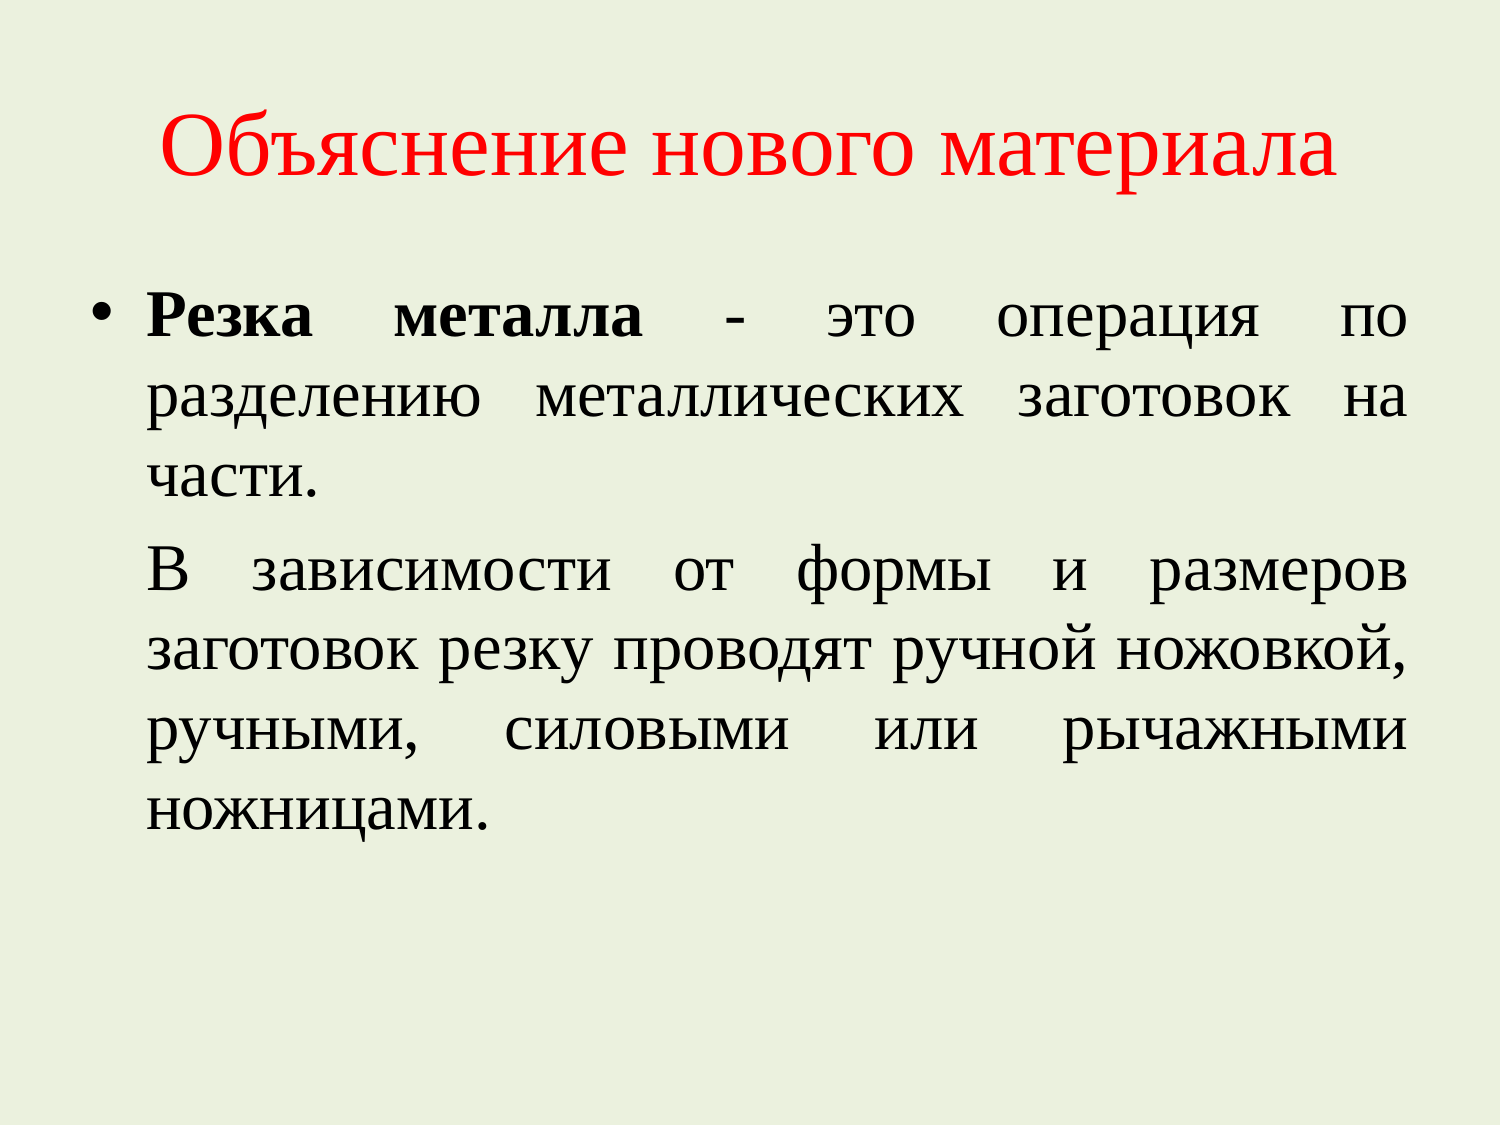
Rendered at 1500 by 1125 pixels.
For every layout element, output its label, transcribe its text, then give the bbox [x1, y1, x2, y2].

title Объяснение нового материала [75, 45, 1425, 233]
list Резка металла - это операция по разделению металлических заготовок на части. В зависимости от формы и размеров заготовок резку проводят ручной ножовкой, ручными, силовыми или рычажными ножницами. [75, 262, 1425, 1005]
